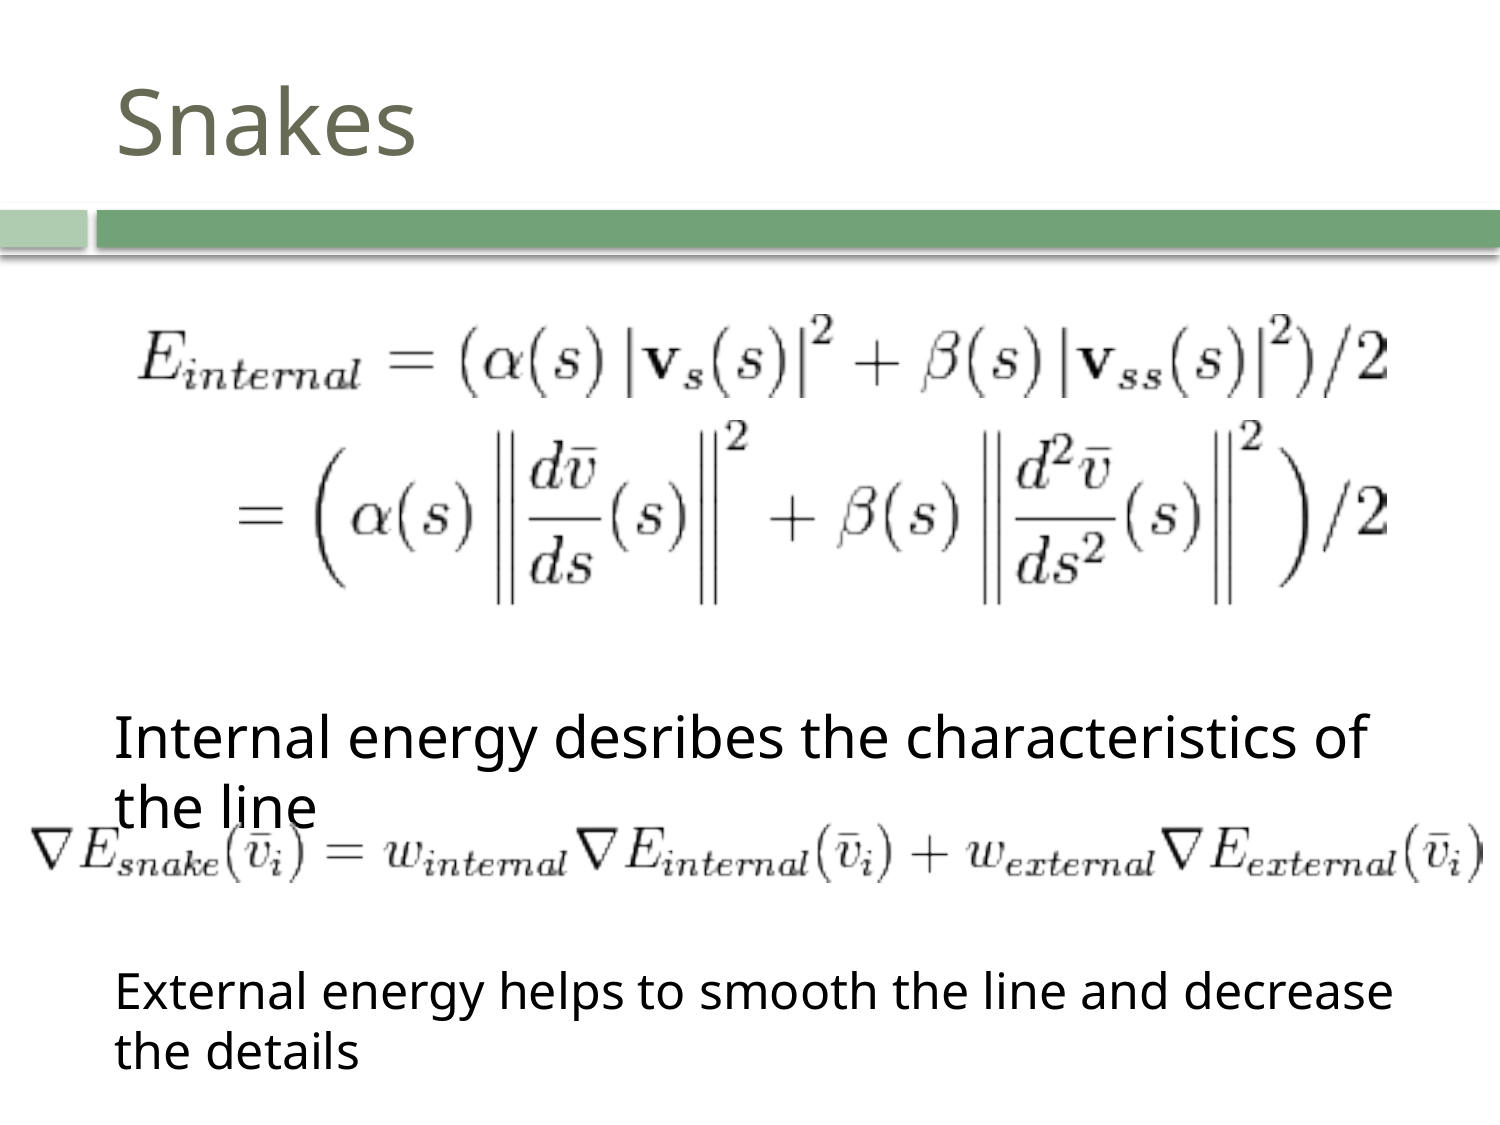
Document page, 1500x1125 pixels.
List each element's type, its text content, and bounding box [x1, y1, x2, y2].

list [238, 420, 1387, 610]
text_box Internal energy desribes the characteristics of the line [100, 692, 1387, 821]
picture [135, 314, 1387, 398]
picture [29, 822, 1483, 883]
title Snakes [100, 37, 1438, 200]
text_box External energy helps to smooth the line and decrease the details [100, 952, 1424, 1087]
